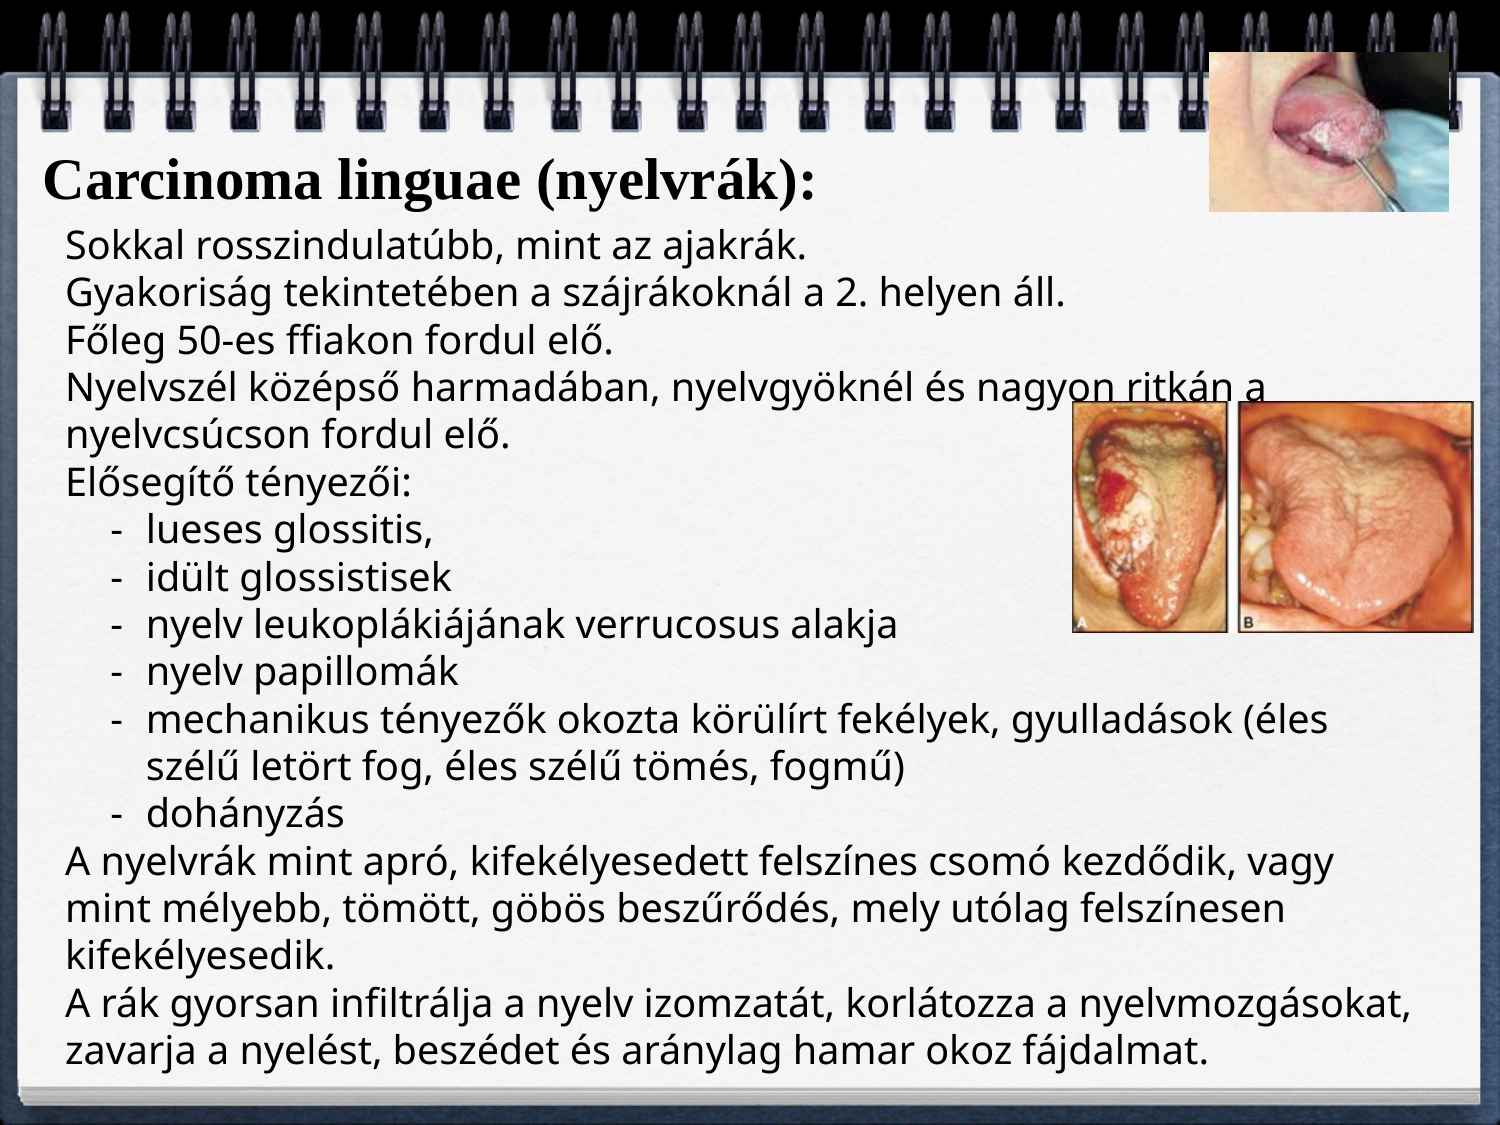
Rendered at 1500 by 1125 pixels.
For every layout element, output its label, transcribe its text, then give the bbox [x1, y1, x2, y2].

list Sokkal rosszindulatúbb, mint az ajakrák. Gyakoriság tekintetében a szájrákoknál a 2. helyen áll. Főleg 50-es ffiakon fordul elő. Nyelvszél középső harmadában, nyelvgyöknél és nagyon ritkán a nyelvcsúcson fordul elő. Elősegítő tényezői: - lueses glossitis, - idült glossistisek - nyelv leukoplákiájának verrucosus alakja - nyelv papillomák - mechanikus tényezők okozta körülírt fekélyek, gyulladások (éles szélű letört fog, éles szélű tömés, fogmű) - dohányzás A nyelvrák mint apró, kifekélyesedett felszínes csomó kezdődik, vagy mint mélyebb, tömött, göbös beszűrődés, mely utólag felszínesen kifekélyesedik. A rák gyorsan infiltrálja a nyelv izomzatát, korlátozza a nyelvmozgásokat, zavarja a nyelést, beszédet és aránylag hamar okoz fájdalmat. [27, 212, 1474, 1086]
title Carcinoma linguae (nyelvrák): [27, 131, 1204, 212]
picture [0, 0, 1500, 1125]
